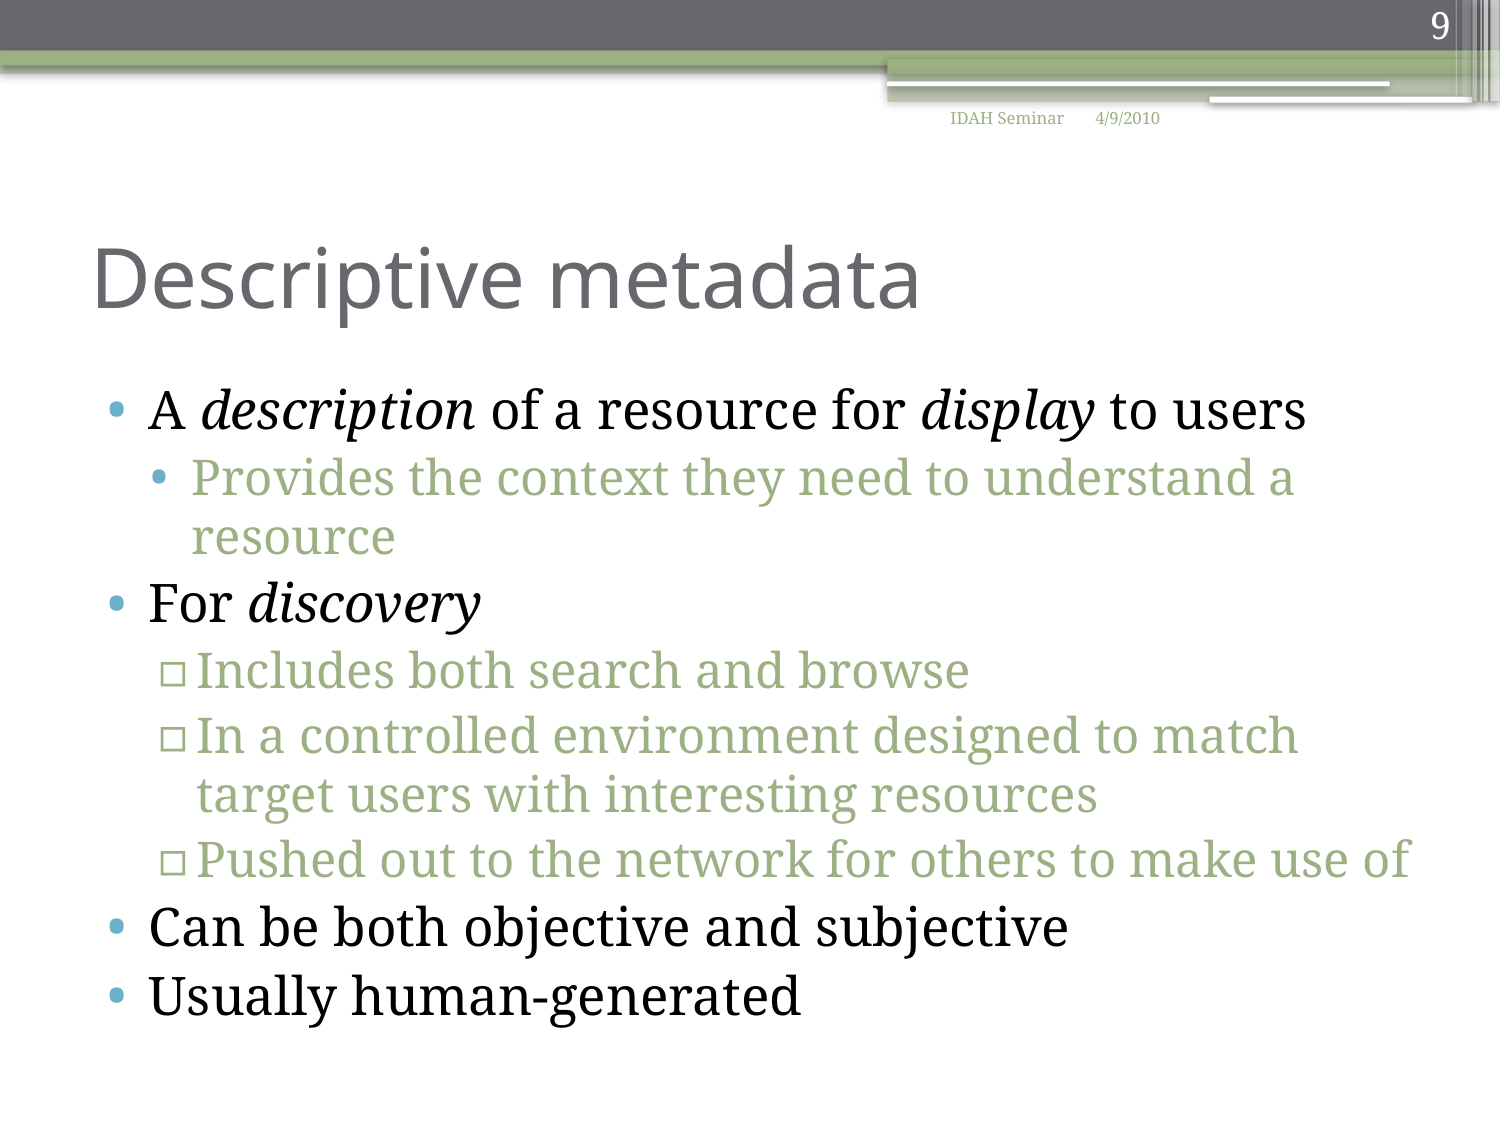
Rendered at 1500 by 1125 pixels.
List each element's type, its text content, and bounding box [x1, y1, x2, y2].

slide_number 9 [1340, 0, 1466, 61]
list A description of a resource for display to users Provides the context they need to understand a resource For discovery Includes both search and browse In a controlled environment designed to match target users with interesting resources Pushed out to the network for others to make use of Can be both objective and subjective Usually human-generated [74, 368, 1426, 1079]
title Descriptive metadata [74, 187, 1426, 363]
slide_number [1080, 100, 1238, 176]
footer IDAH Seminar [862, 100, 1080, 176]
